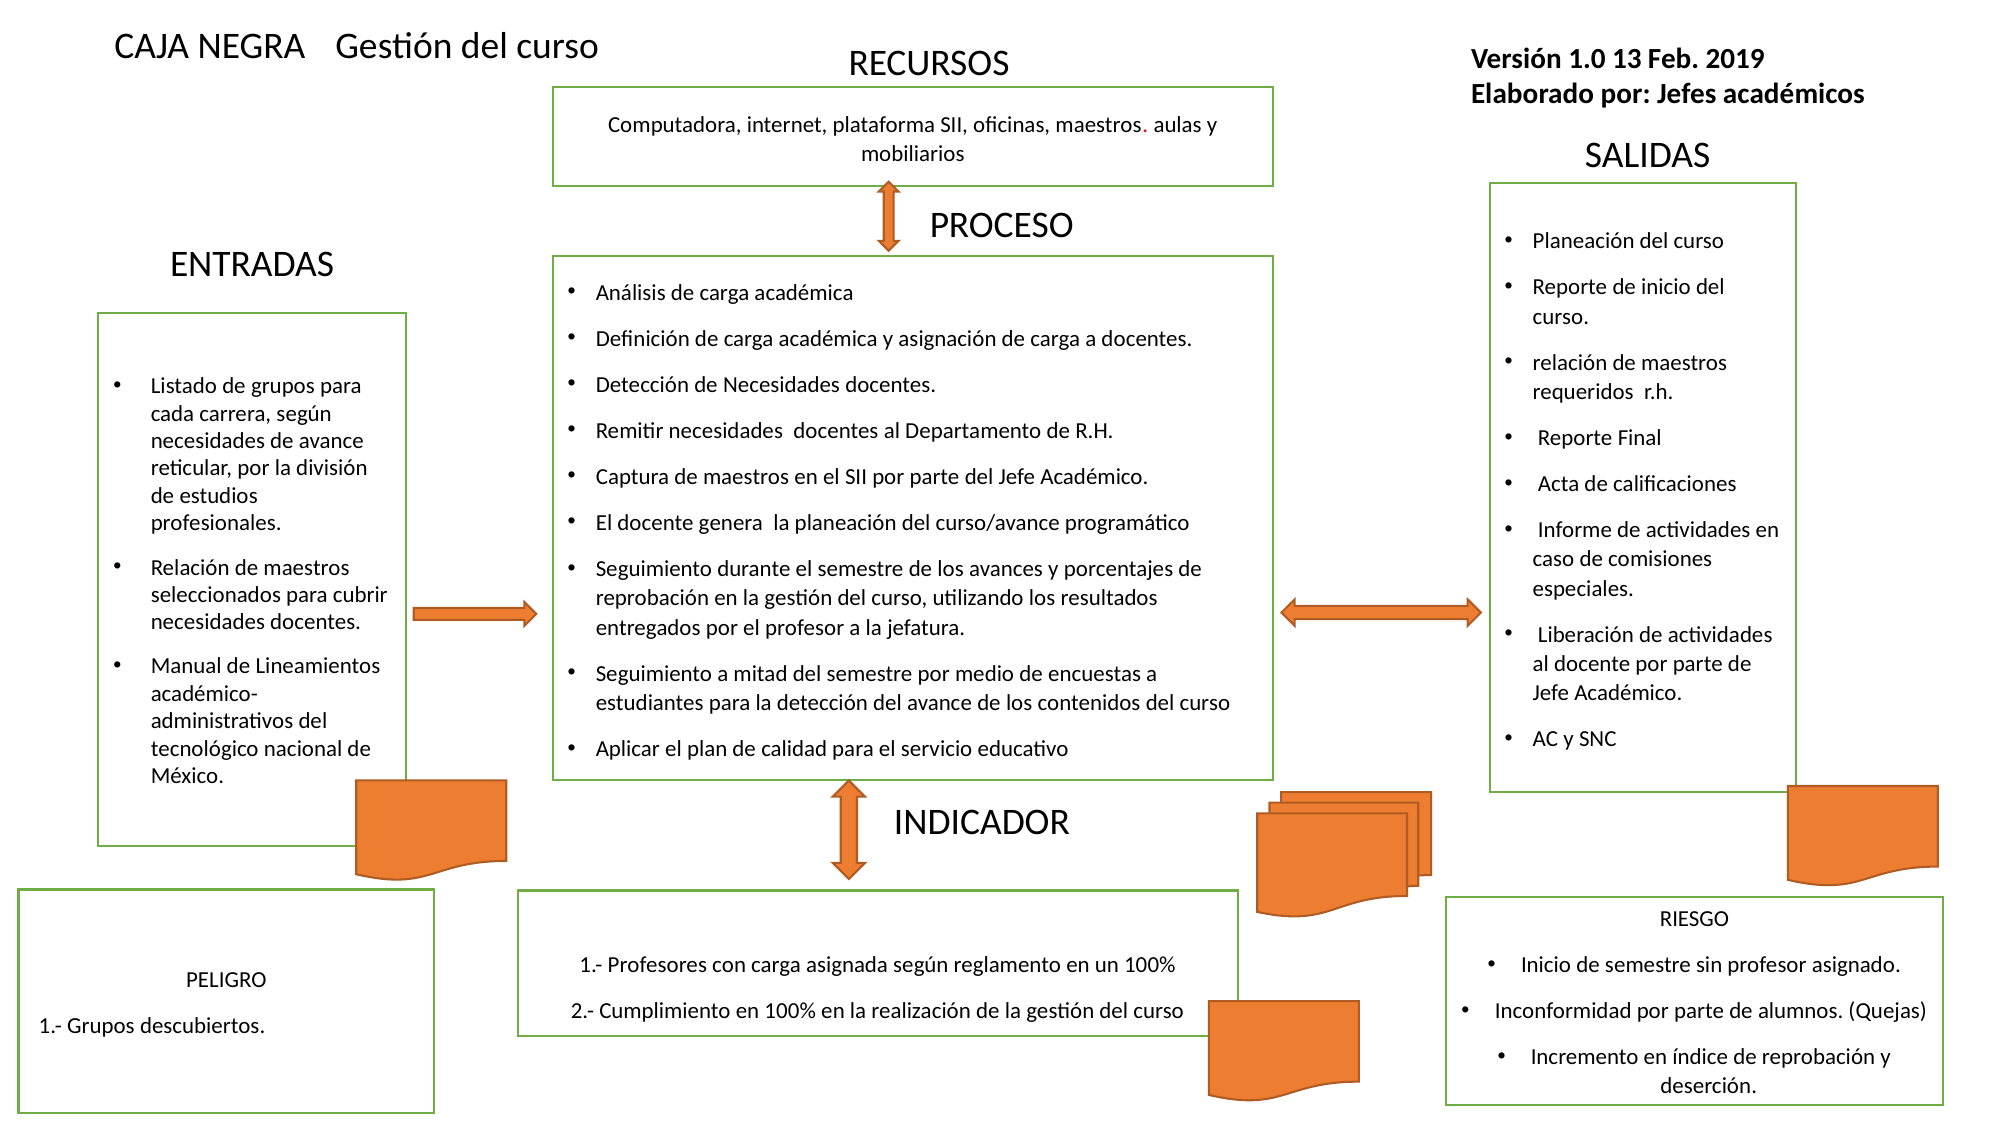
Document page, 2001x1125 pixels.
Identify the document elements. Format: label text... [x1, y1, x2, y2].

text_box Gestión del curso [320, 13, 873, 73]
text_box [1256, 791, 1433, 918]
text_box SALIDAS [1570, 119, 1726, 183]
text_box INDICADOR [879, 786, 1085, 850]
text_box Análisis de carga académica Definición de carga académica y asignación de carga a docentes. Detección de Necesidades docentes. Remitir necesidades docentes al Departamento de R.H. Captura de maestros en el SII por parte del Jefe Académico. El docente genera la planeación del curso/avance programático Seguimiento durante el semestre de los avances y porcentajes de reprobación en la gestión del curso, utilizando los resultados entregados por el profesor a la jefatura. Seguimiento a mitad del semestre por medio de encuestas a estudiantes para la detección del avance de los contenidos del curso Aplicar el plan de calidad para el servicio educativo [552, 255, 1274, 781]
text_box Planeación del curso Reporte de inicio del curso. relación de maestros requeridos r.h. Reporte Final Acta de calificaciones Informe de actividades en caso de comisiones especiales. Liberación de actividades al docente por parte de Jefe Académico. AC y SNC [1489, 182, 1797, 793]
text_box [830, 779, 868, 881]
text_box 1.- Profesores con carga asignada según reglamento en un 100% 2.- Cumplimiento en 100% en la realización de la gestión del curso [517, 889, 1239, 1037]
text_box RIESGO Inicio de semestre sin profesor asignado. Inconformidad por parte de alumnos. (Quejas) Incremento en índice de reprobación y deserción. [1445, 896, 1944, 1106]
text_box [876, 180, 902, 253]
text_box Computadora, internet, plataforma SII, oficinas, maestros. aulas y mobiliarios [552, 86, 1274, 187]
text_box PROCESO [914, 189, 1089, 253]
text_box PELIGRO 1.- Grupos descubiertos. [17, 888, 435, 1114]
text_box Listado de grupos para cada carrera, según necesidades de avance reticular, por la división de estudios profesionales. Relación de maestros seleccionados para cubrir necesidades docentes. Manual de Lineamientos académico-administrativos del tecnológico nacional de México. [97, 312, 407, 847]
text_box Versión 1.0 13 Feb. 2019 Elaborado por: Jefes académicos [1456, 31, 1895, 117]
text_box [1207, 1000, 1360, 1102]
text_box [355, 779, 508, 881]
text_box [1786, 784, 1939, 887]
text_box RECURSOS [833, 27, 1025, 91]
text_box CAJA NEGRA [99, 13, 321, 74]
text_box [1279, 596, 1483, 629]
text_box ENTRADAS [155, 228, 350, 292]
text_box [412, 599, 538, 629]
